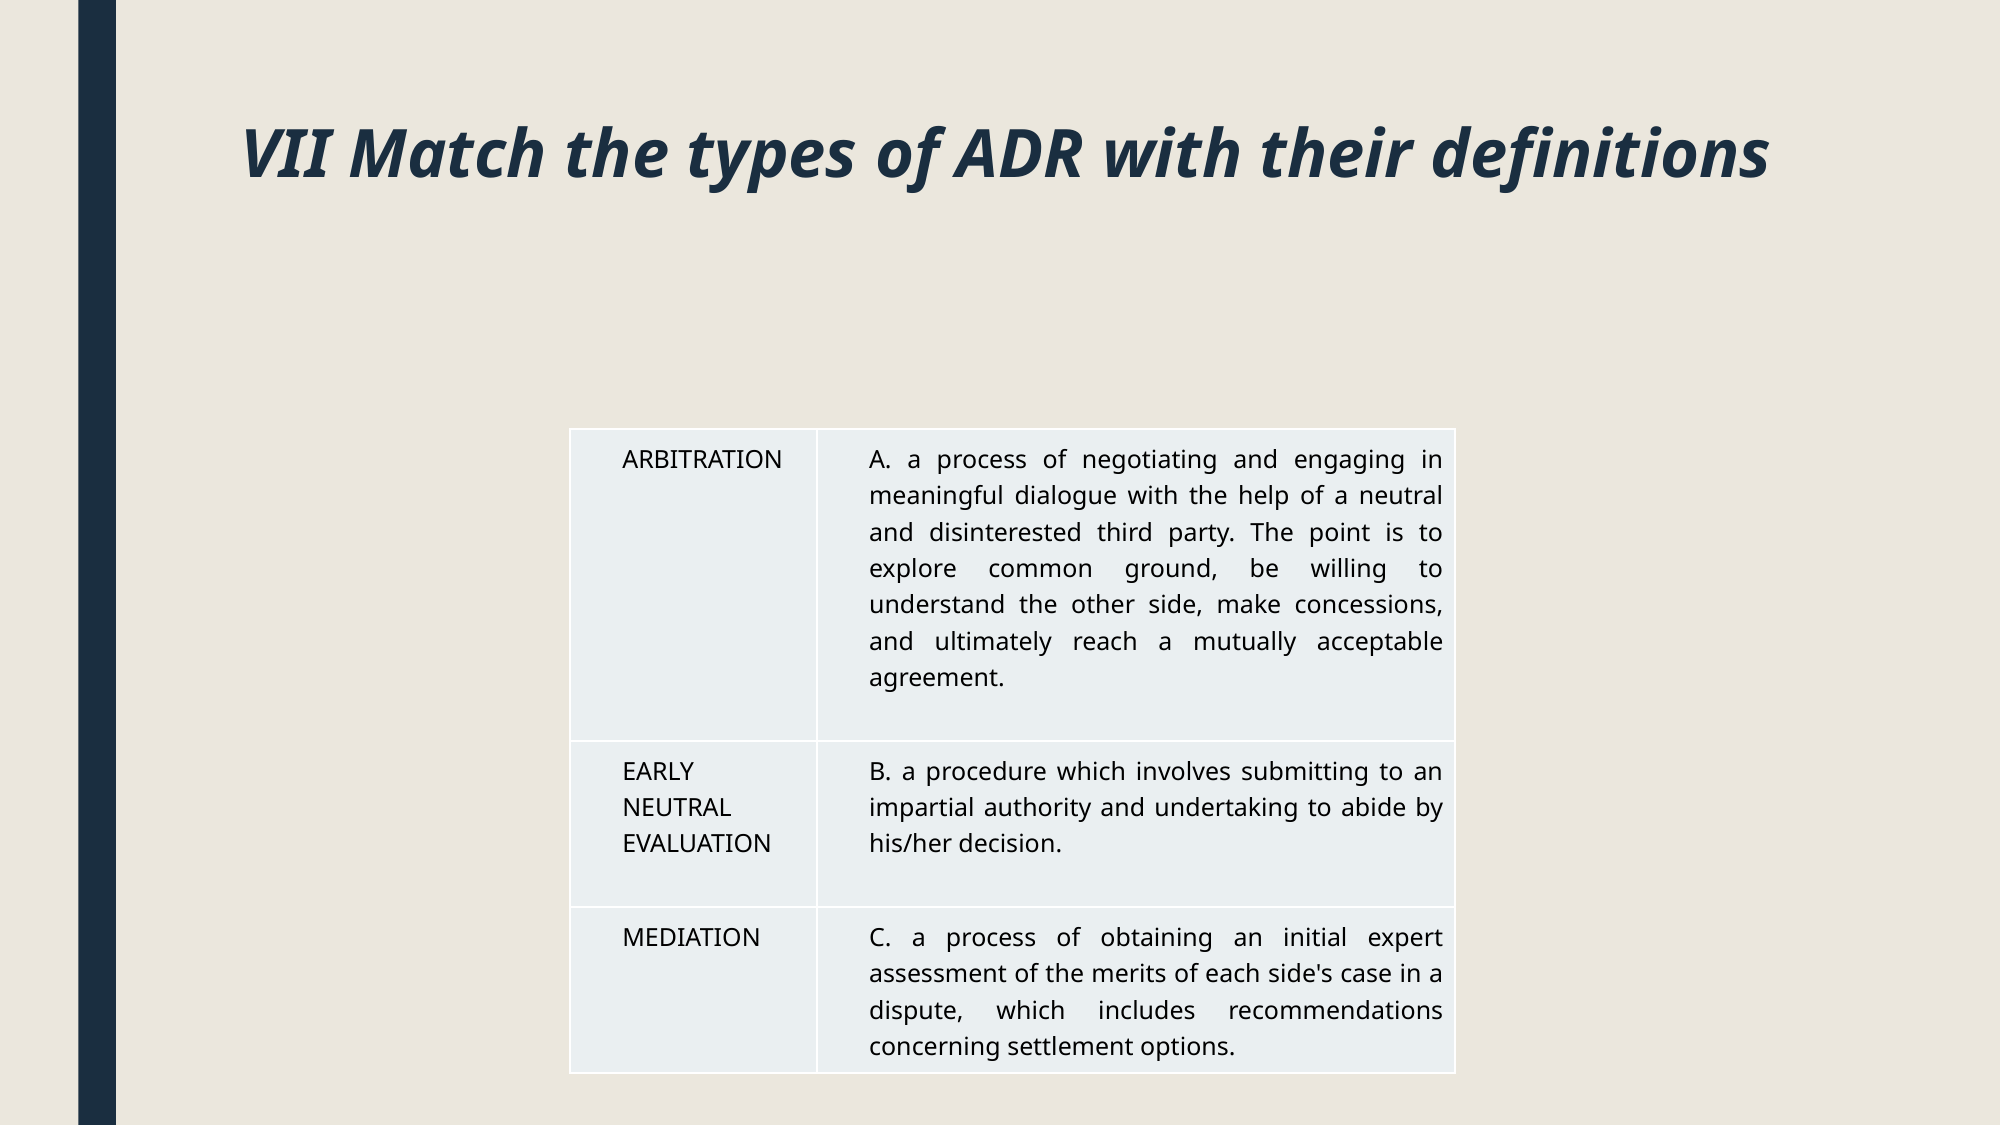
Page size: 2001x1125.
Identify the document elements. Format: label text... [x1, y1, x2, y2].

table_header A. a process of negotiating and engaging in meaningful dialogue with the help of a neutral and disinterested third party. The point is to explore common ground, be willing to understand the other side, make concessions, and ultimately reach a mutually acceptable agreement. [818, 430, 1454, 740]
table_header ARBITRATION [571, 430, 816, 740]
table_cell MEDIATION [571, 908, 816, 1072]
table_cell B. a procedure which involves submitting to an impartial authority and undertaking to abide by his/her decision. [818, 742, 1454, 906]
title VII Match the types of ADR with their definitions [225, 112, 1800, 357]
table_cell EARLY NEUTRAL EVALUATION [571, 742, 816, 906]
table_cell C. a process of obtaining an initial expert assessment of the merits of each side's case in a dispute, which includes recommendations concerning settlement options. [818, 908, 1454, 1072]
